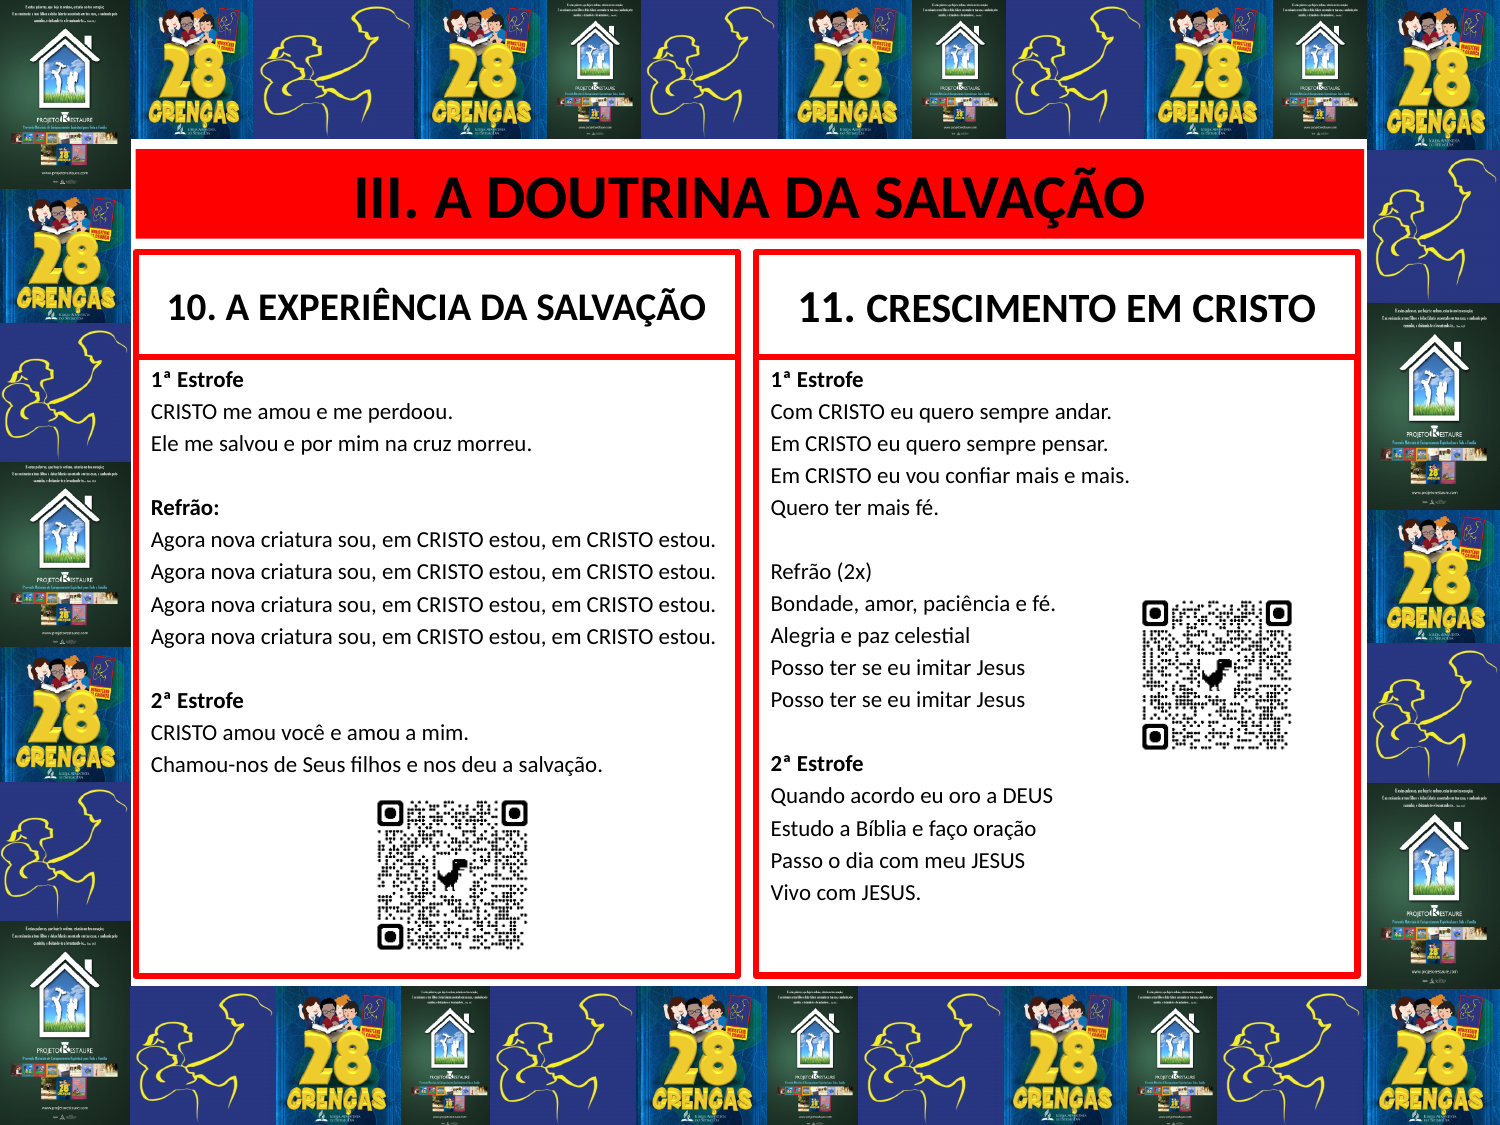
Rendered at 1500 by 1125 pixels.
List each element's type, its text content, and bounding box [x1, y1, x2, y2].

list 10. A EXPERIÊNCIA DA SALVAÇÃO [135, 251, 738, 356]
list 1ª Estrofe CRISTO me amou e me perdoou. Ele me salvou e por mim na cruz morreu. Refrão: Agora nova criatura sou, em CRISTO estou, em CRISTO estou. Agora nova criatura sou, em CRISTO estou, em CRISTO estou. Agora nova criatura sou, em CRISTO estou, em CRISTO estou. Agora nova criatura sou, em CRISTO estou, em CRISTO estou. 2ª Estrofe CRISTO amou você e amou a mim. Chamou-nos de Seus filhos e nos deu a salvação. [135, 356, 738, 976]
list 1ª Estrofe Com CRISTO eu quero sempre andar. Em CRISTO eu quero sempre pensar. Em CRISTO eu vou confiar mais e mais. Quero ter mais fé. Refrão (2x) Bondade, amor, paciência e fé. Alegria e paz celestial Posso ter se eu imitar Jesus Posso ter se eu imitar Jesus 2ª Estrofe Quando acordo eu oro a DEUS Estudo a Bíblia e faço oração Passo o dia com meu JESUS Vivo com JESUS. [755, 356, 1358, 976]
text_box III. A DOUTRINA DA SALVAÇÃO [135, 149, 1365, 239]
picture [0, 0, 1500, 1125]
list 11. CRESCIMENTO EM CRISTO [755, 251, 1358, 356]
